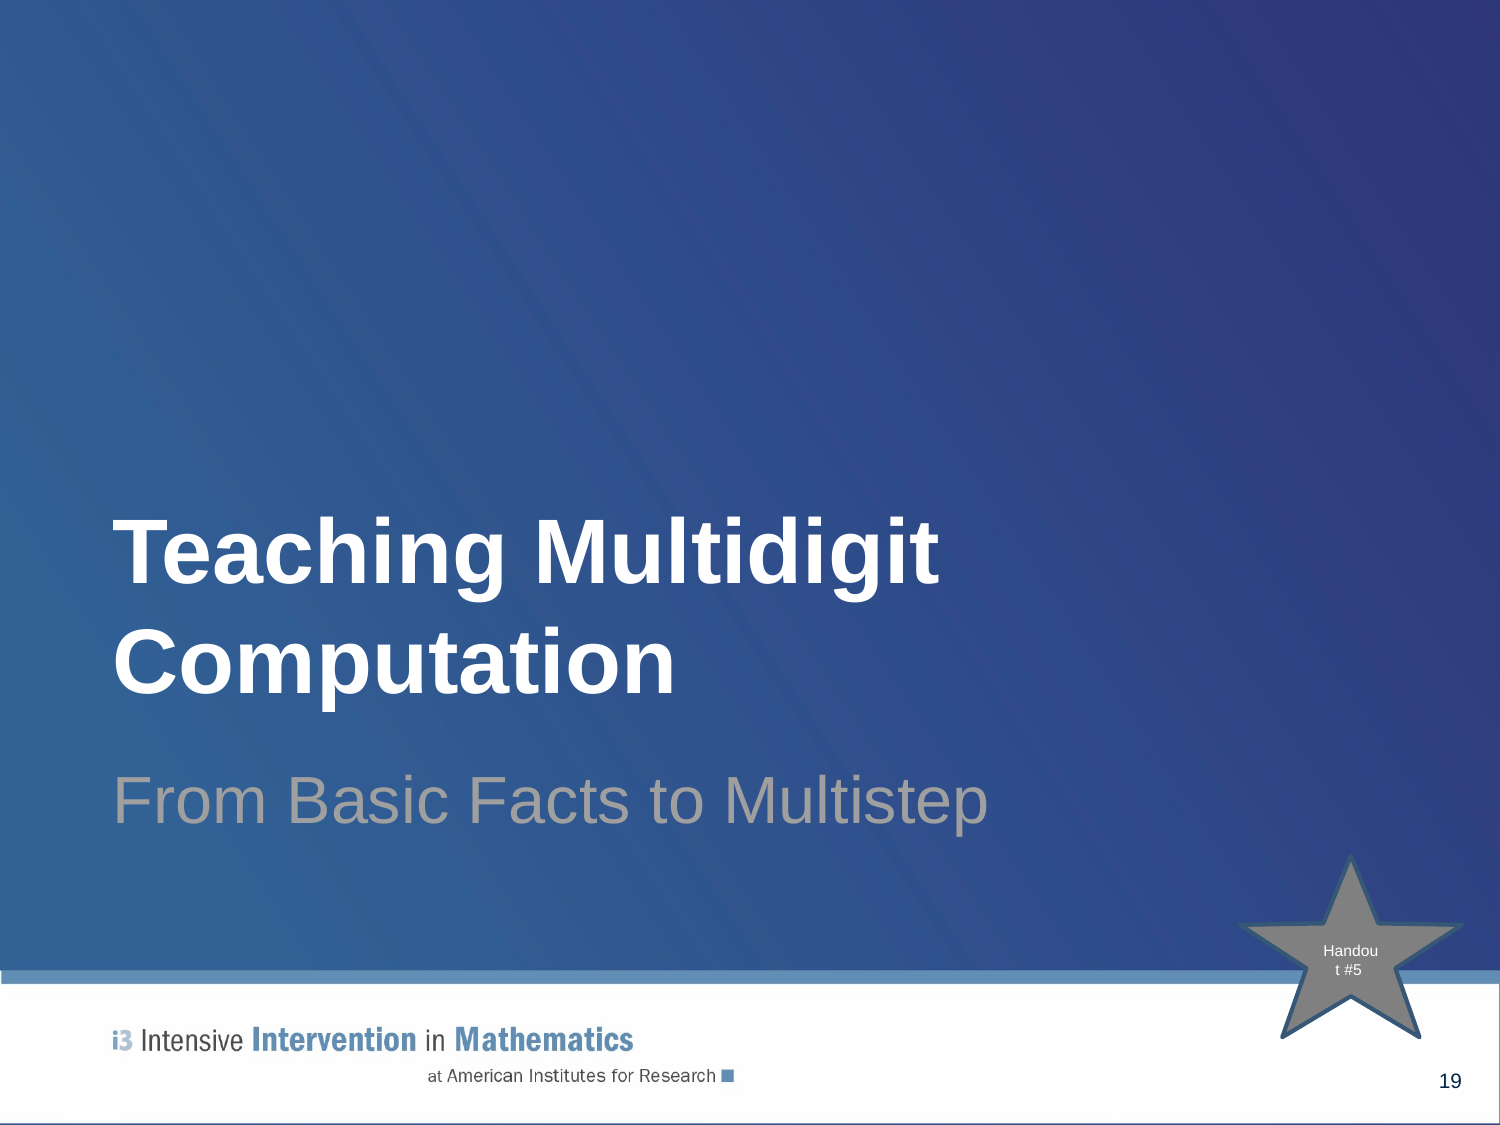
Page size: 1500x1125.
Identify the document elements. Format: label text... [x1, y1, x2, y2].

slide_number 19 [1436, 1067, 1462, 1093]
picture [0, 0, 1500, 1125]
title Teaching Multidigit Computation [112, 482, 1463, 721]
list From Basic Facts to Multistep [112, 757, 1463, 932]
text_box Handout #5 [1237, 853, 1464, 1040]
